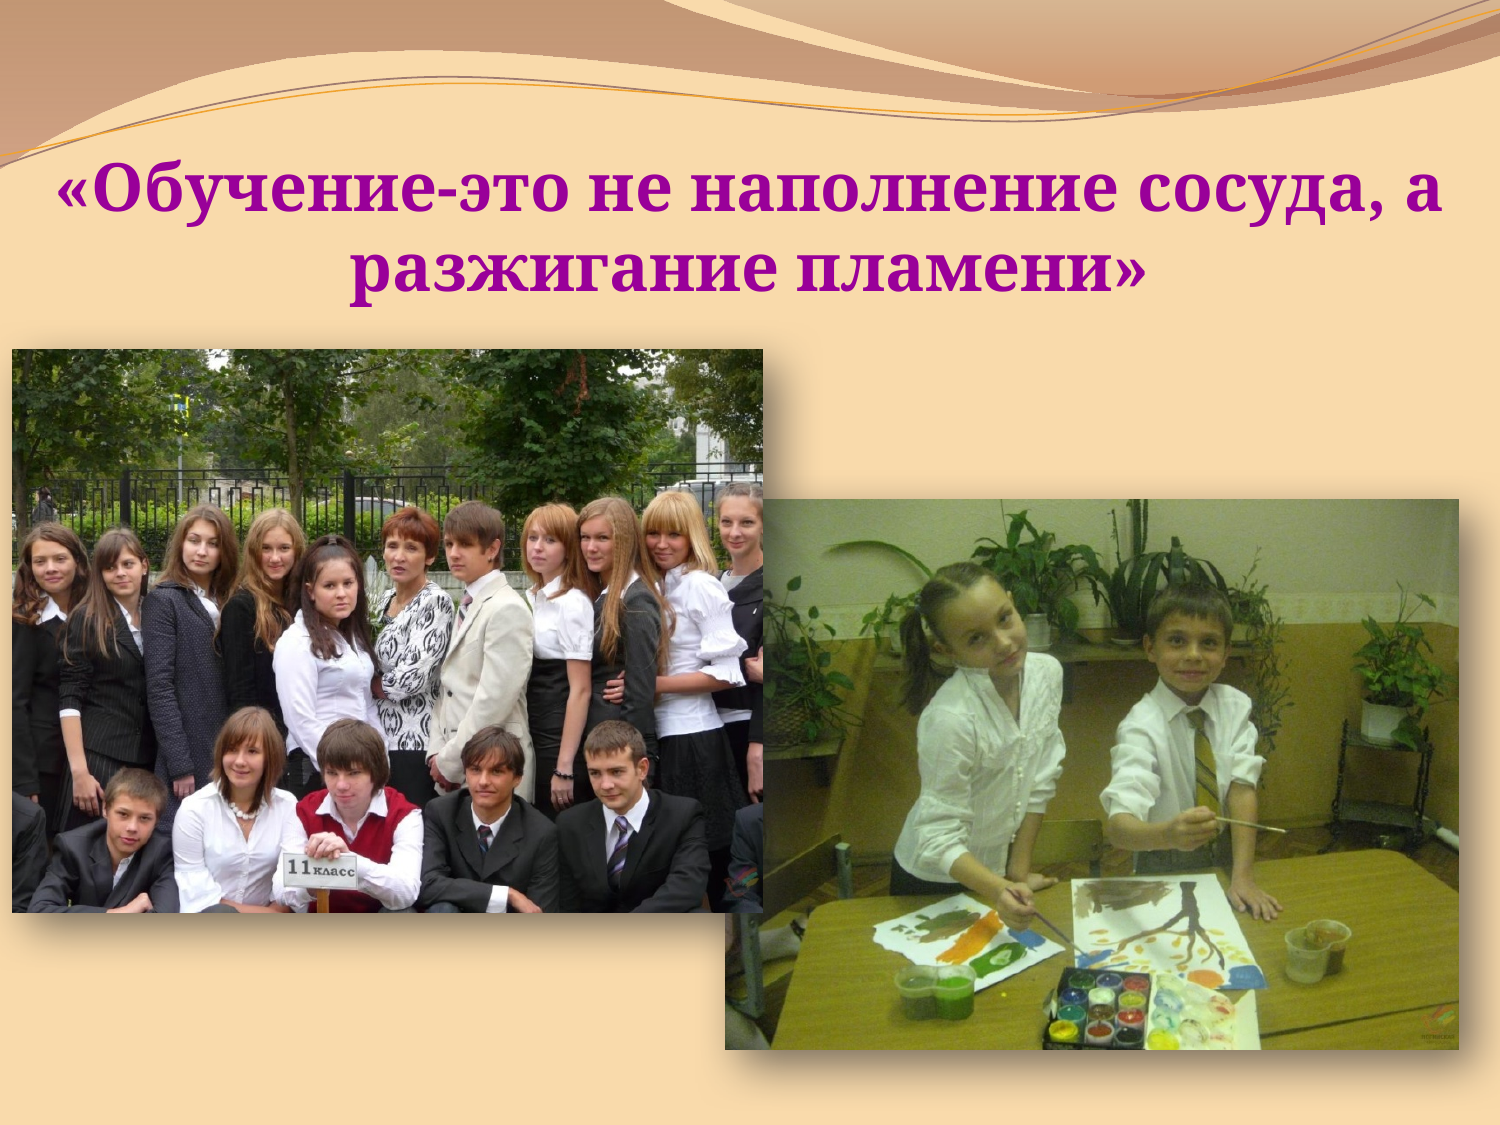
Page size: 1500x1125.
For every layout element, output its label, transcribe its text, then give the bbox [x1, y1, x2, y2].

picture [12, 349, 763, 913]
text_box «Обучение-это не наполнение сосуда, а разжигание пламени» [0, 137, 1500, 313]
picture [724, 499, 1459, 1051]
